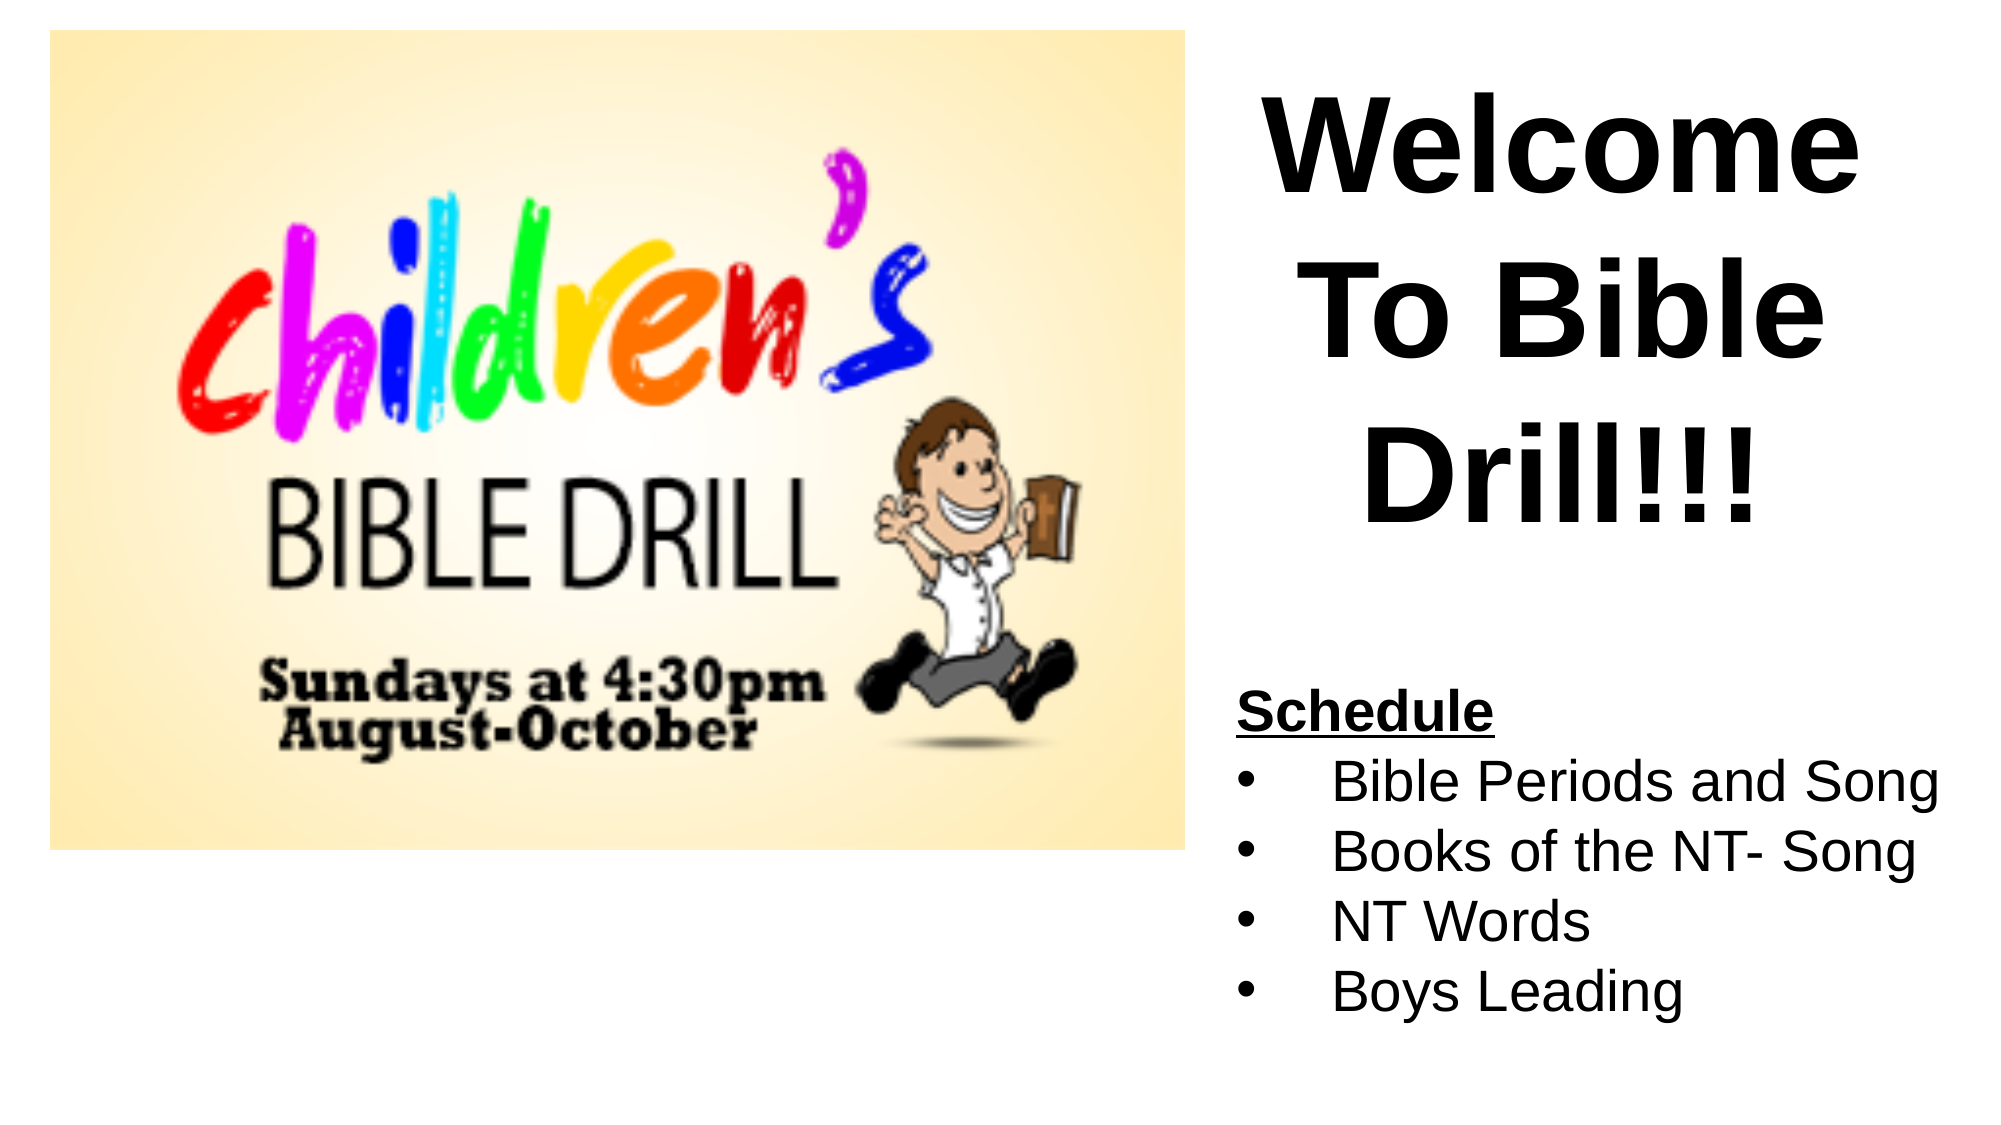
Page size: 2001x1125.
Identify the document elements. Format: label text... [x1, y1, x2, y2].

text_box Schedule Bible Periods and Song Books of the NT- Song NT Words Boys Leading [1221, 665, 2000, 1031]
picture [49, 30, 1185, 851]
text_box Welcome To Bible Drill!!! [1224, 47, 1900, 558]
